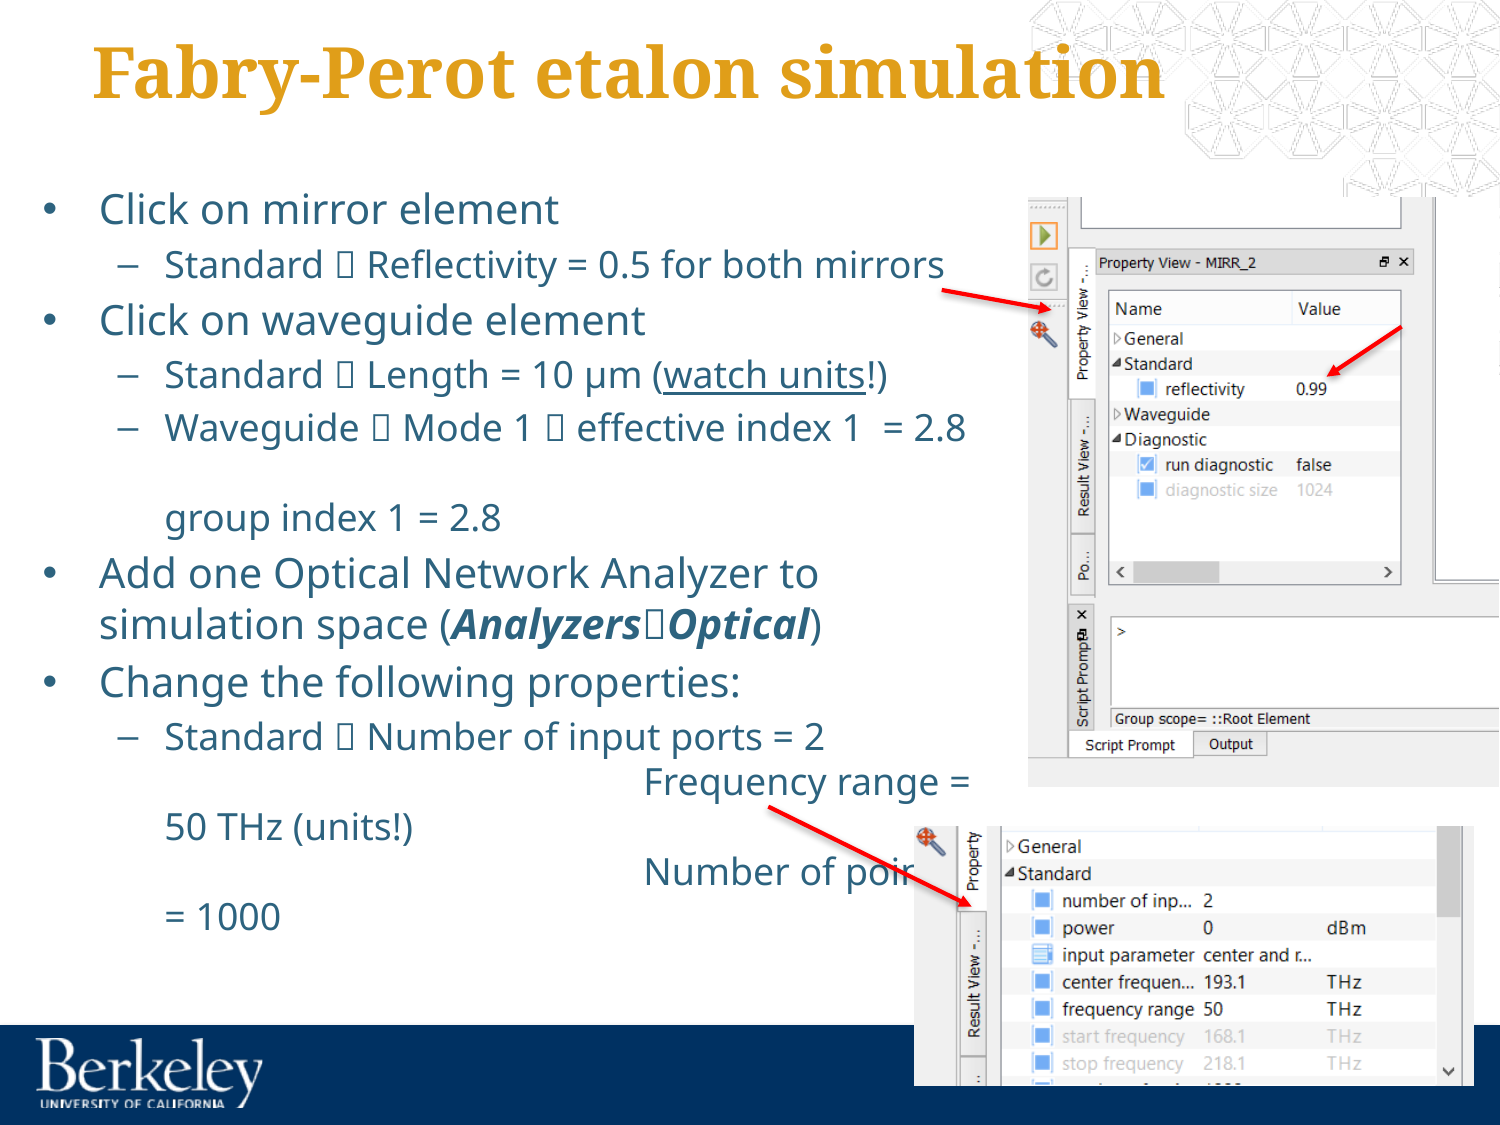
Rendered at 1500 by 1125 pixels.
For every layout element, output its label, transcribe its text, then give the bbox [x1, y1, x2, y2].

picture [1027, 196, 1500, 787]
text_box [768, 806, 972, 907]
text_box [941, 289, 1052, 311]
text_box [1326, 326, 1402, 377]
list Click on mirror element Standard  Reflectivity = 0.5 for both mirrors Click on waveguide element Standard  Length = 10 μm (watch units!) Waveguide  Mode 1  effective index 1 = 2.8 group index 1 = 2.8 Add one Optical Network Analyzer to simulation space (AnalyzersOptical) Change the following properties: Standard  Number of input ports = 2 Frequency range = 50 THz (units!) Number of points = 1000 [27, 175, 1001, 985]
picture [914, 826, 1474, 1087]
title Fabry-Perot etalon simulation [77, 19, 1351, 175]
